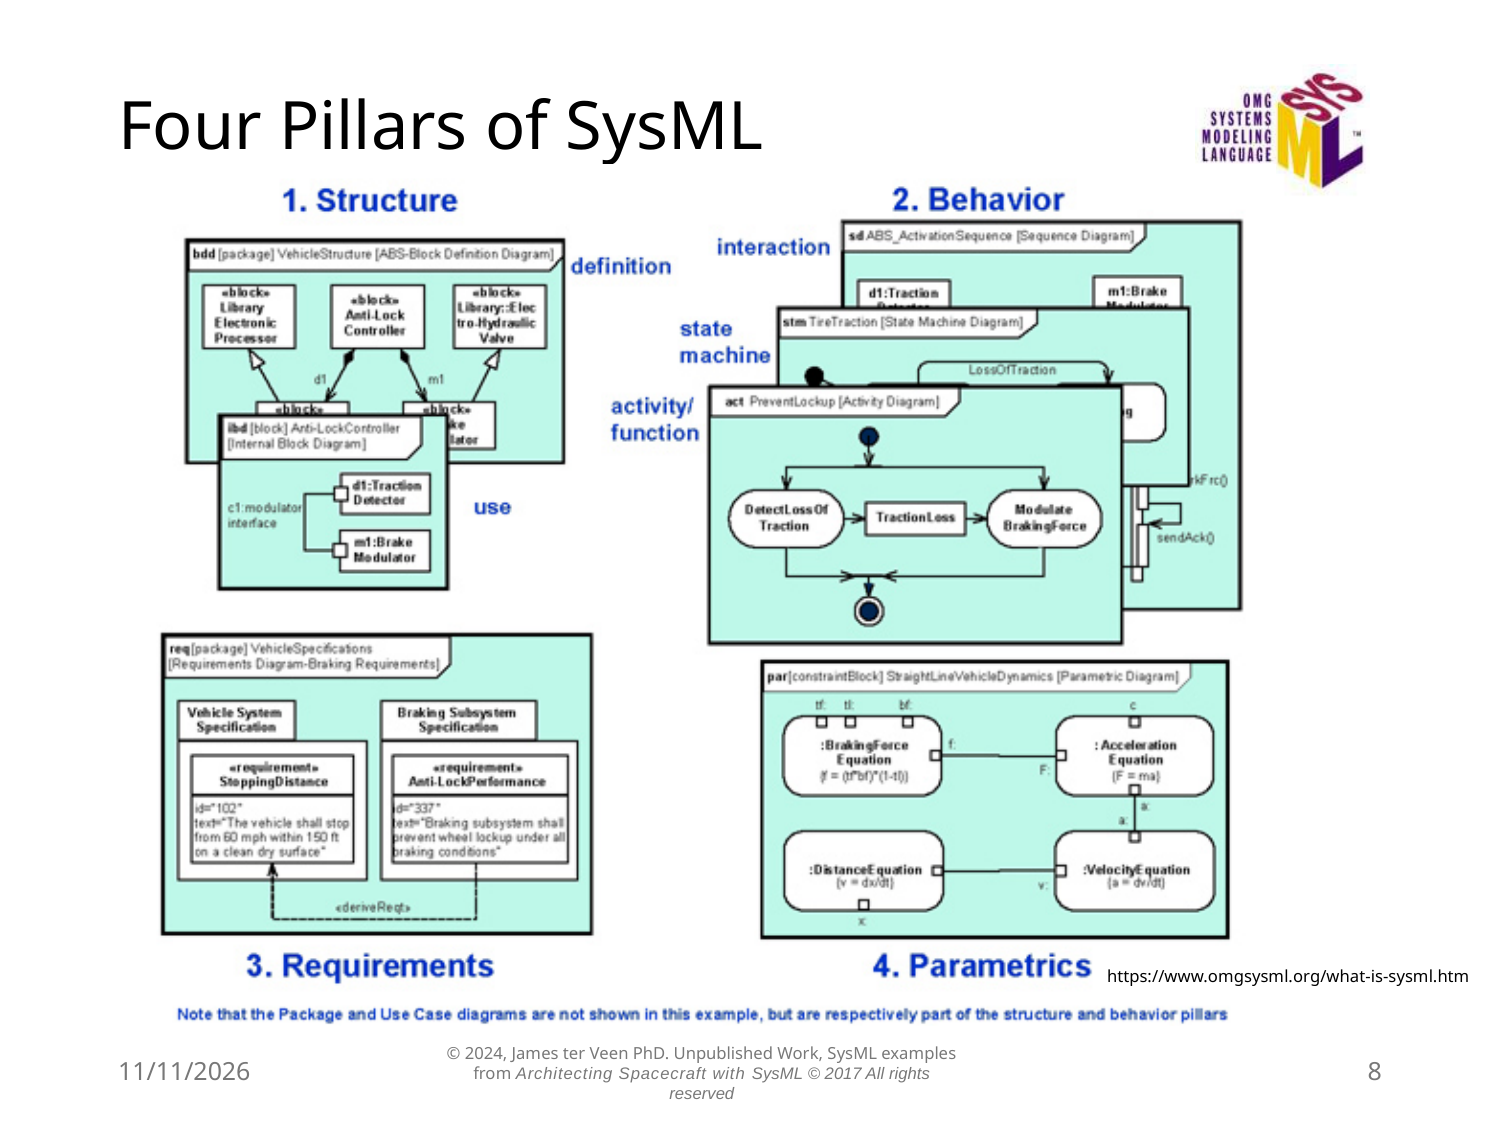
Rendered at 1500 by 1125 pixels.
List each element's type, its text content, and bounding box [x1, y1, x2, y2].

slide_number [103, 1042, 425, 1103]
title Four Pillars of SysML [103, 68, 1397, 188]
picture [1195, 64, 1370, 68]
text_box https://www.omgsysml.org/what-is-sysml.htm [1277, 958, 1485, 993]
slide_number 8 [1059, 1042, 1397, 1103]
footer © 2024, James ter Veen PhD. Unpublished Work, SysML examples from Architecting Spacecraft with SysML © 2017 All rights reserved [425, 1042, 979, 1103]
picture [127, 164, 1370, 1027]
